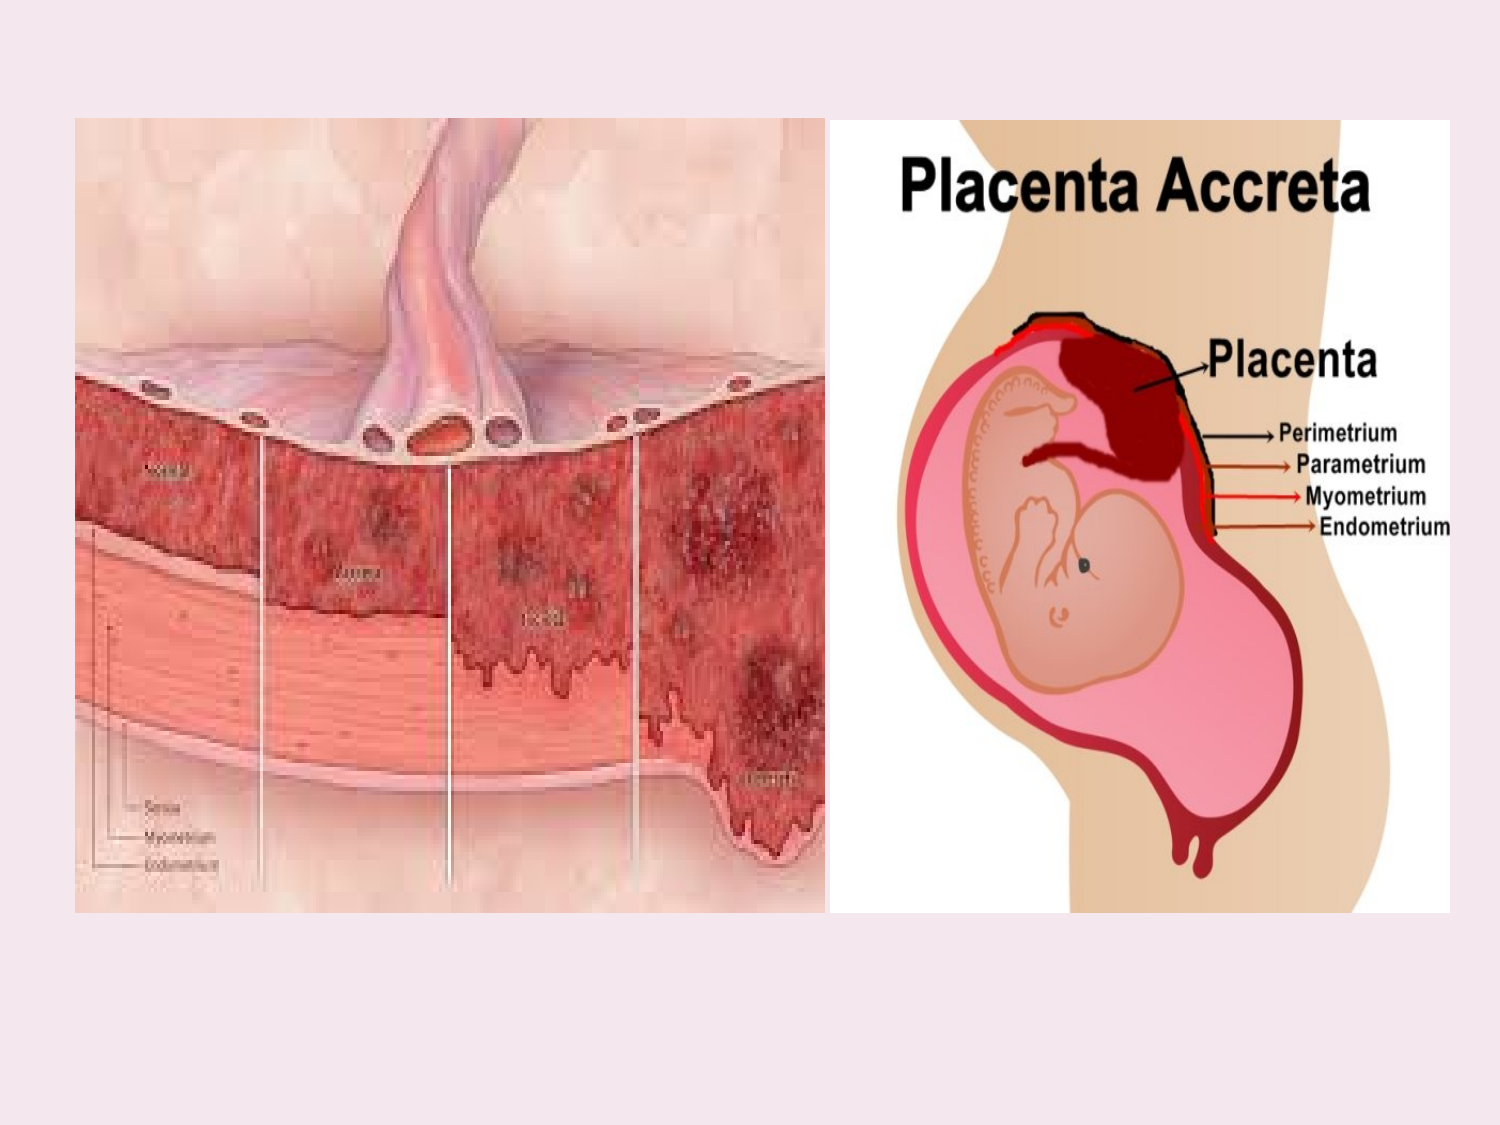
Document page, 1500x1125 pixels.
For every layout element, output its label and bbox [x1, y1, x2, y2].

picture [830, 120, 1451, 913]
picture [74, 118, 826, 913]
